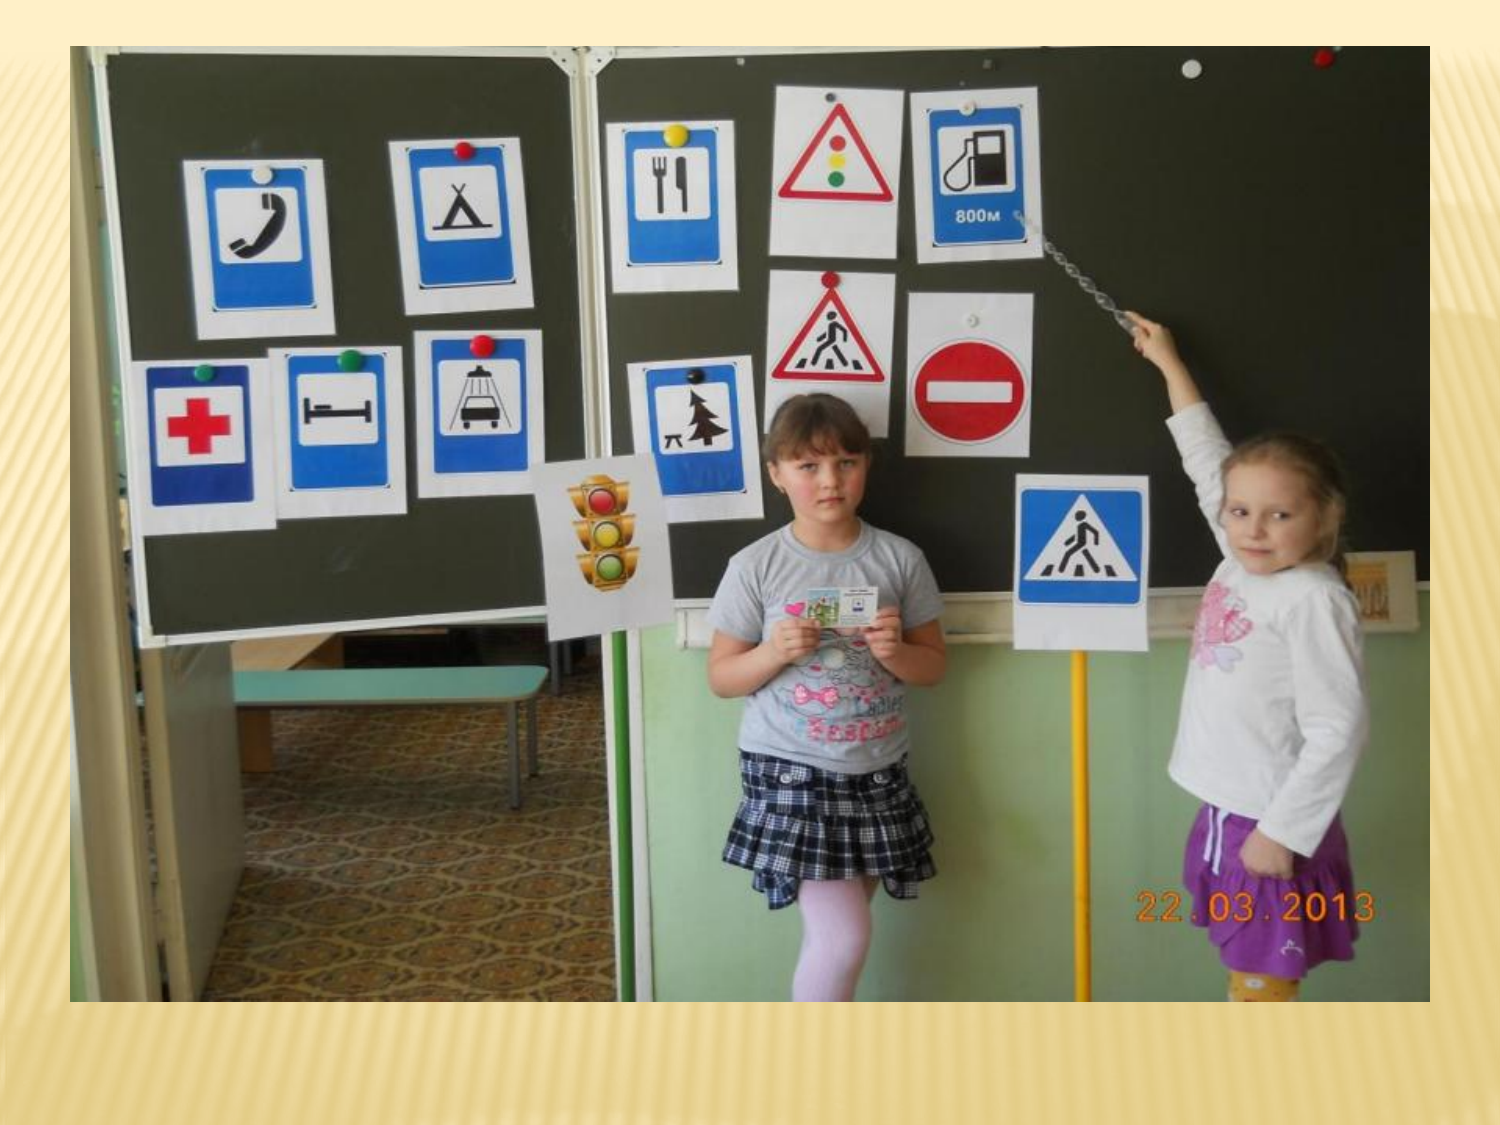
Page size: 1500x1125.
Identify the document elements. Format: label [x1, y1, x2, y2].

picture [70, 46, 1430, 1002]
